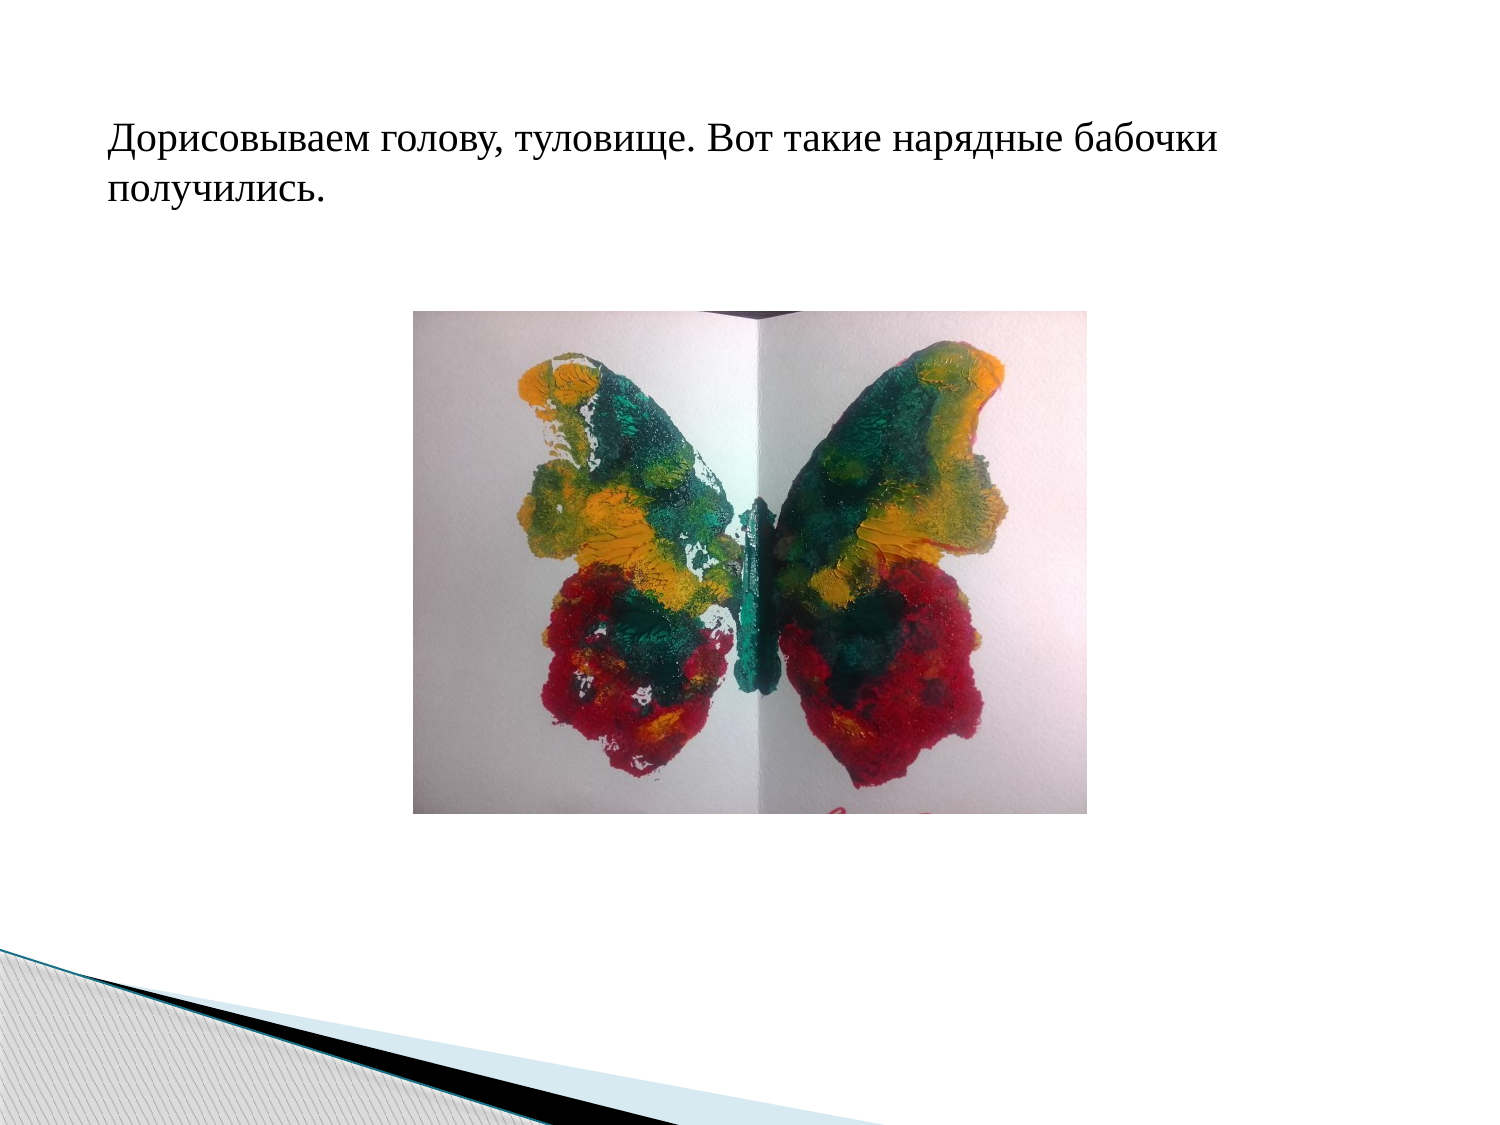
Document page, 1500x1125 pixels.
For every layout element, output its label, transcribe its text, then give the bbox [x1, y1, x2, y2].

picture [412, 311, 1087, 814]
list Дорисовываем голову, туловище. Вот такие нарядные бабочки получились. [75, 101, 1425, 986]
